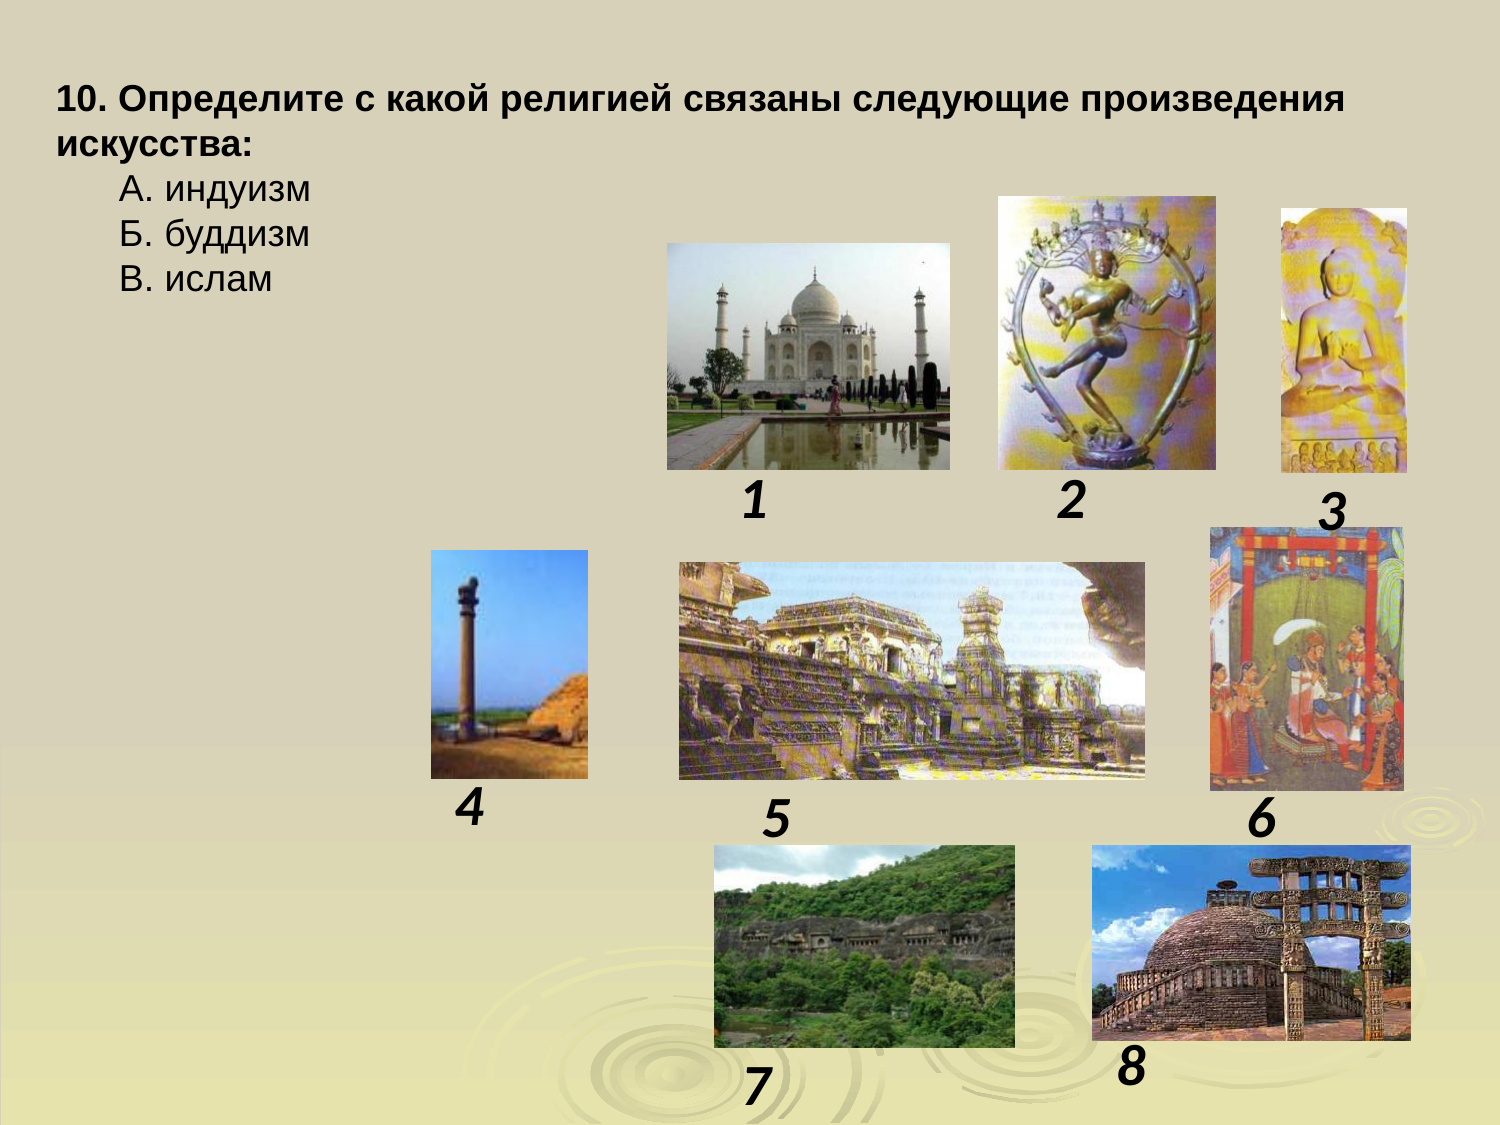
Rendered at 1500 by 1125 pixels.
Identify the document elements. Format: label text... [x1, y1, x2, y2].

picture [1092, 845, 1411, 1041]
text_box 6 [1231, 800, 1291, 844]
picture [1210, 526, 1404, 792]
picture [997, 195, 1216, 470]
text_box 2 [1042, 477, 1102, 538]
text_box 7 [726, 1055, 786, 1125]
text_box 10. Определите с какой религией связаны следующие произведения искусства: А. индуизм Б. буддизм В. ислам [41, 66, 1459, 307]
picture [714, 845, 1015, 1048]
picture [678, 562, 1145, 780]
picture [430, 550, 589, 780]
picture [1281, 207, 1408, 473]
text_box 1 [723, 478, 783, 538]
text_box 5 [746, 789, 807, 844]
text_box 4 [439, 787, 500, 845]
text_box 8 [1101, 1049, 1161, 1105]
text_box 3 [1302, 481, 1362, 525]
picture [666, 243, 950, 470]
